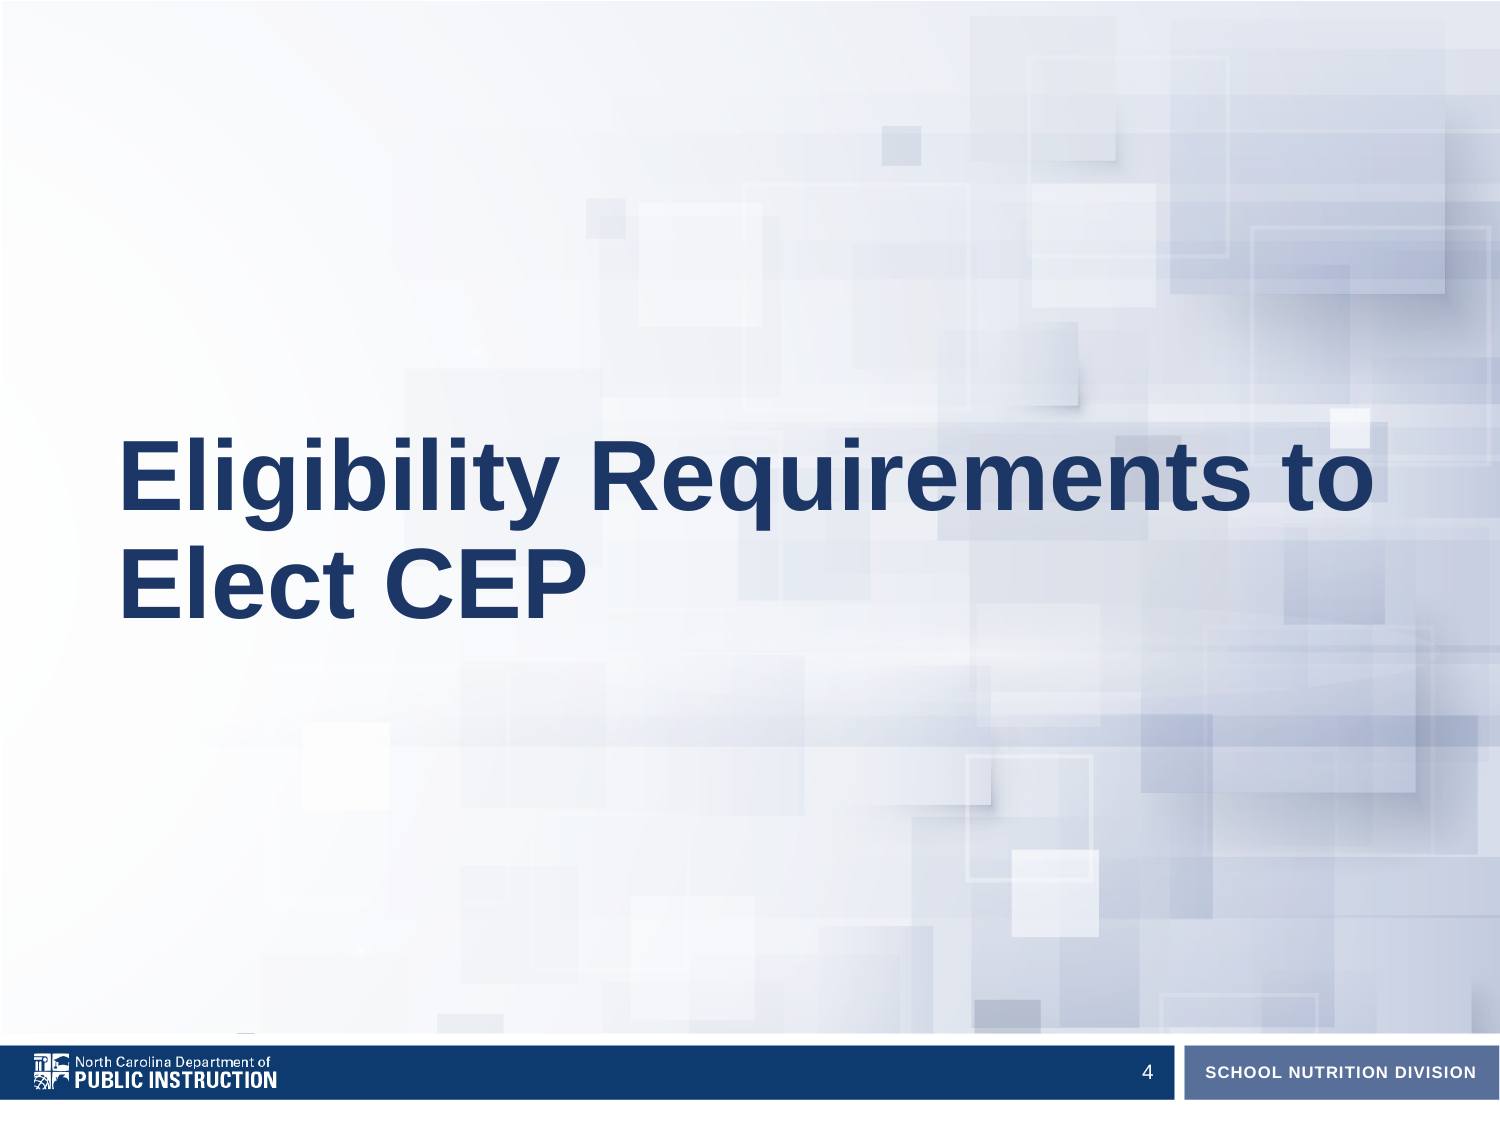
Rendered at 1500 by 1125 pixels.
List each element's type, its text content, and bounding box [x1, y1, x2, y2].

slide_number 4 [884, 1051, 1169, 1099]
title Eligibility Requirements to Elect CEP [102, 218, 1397, 648]
picture [0, 0, 1500, 1125]
